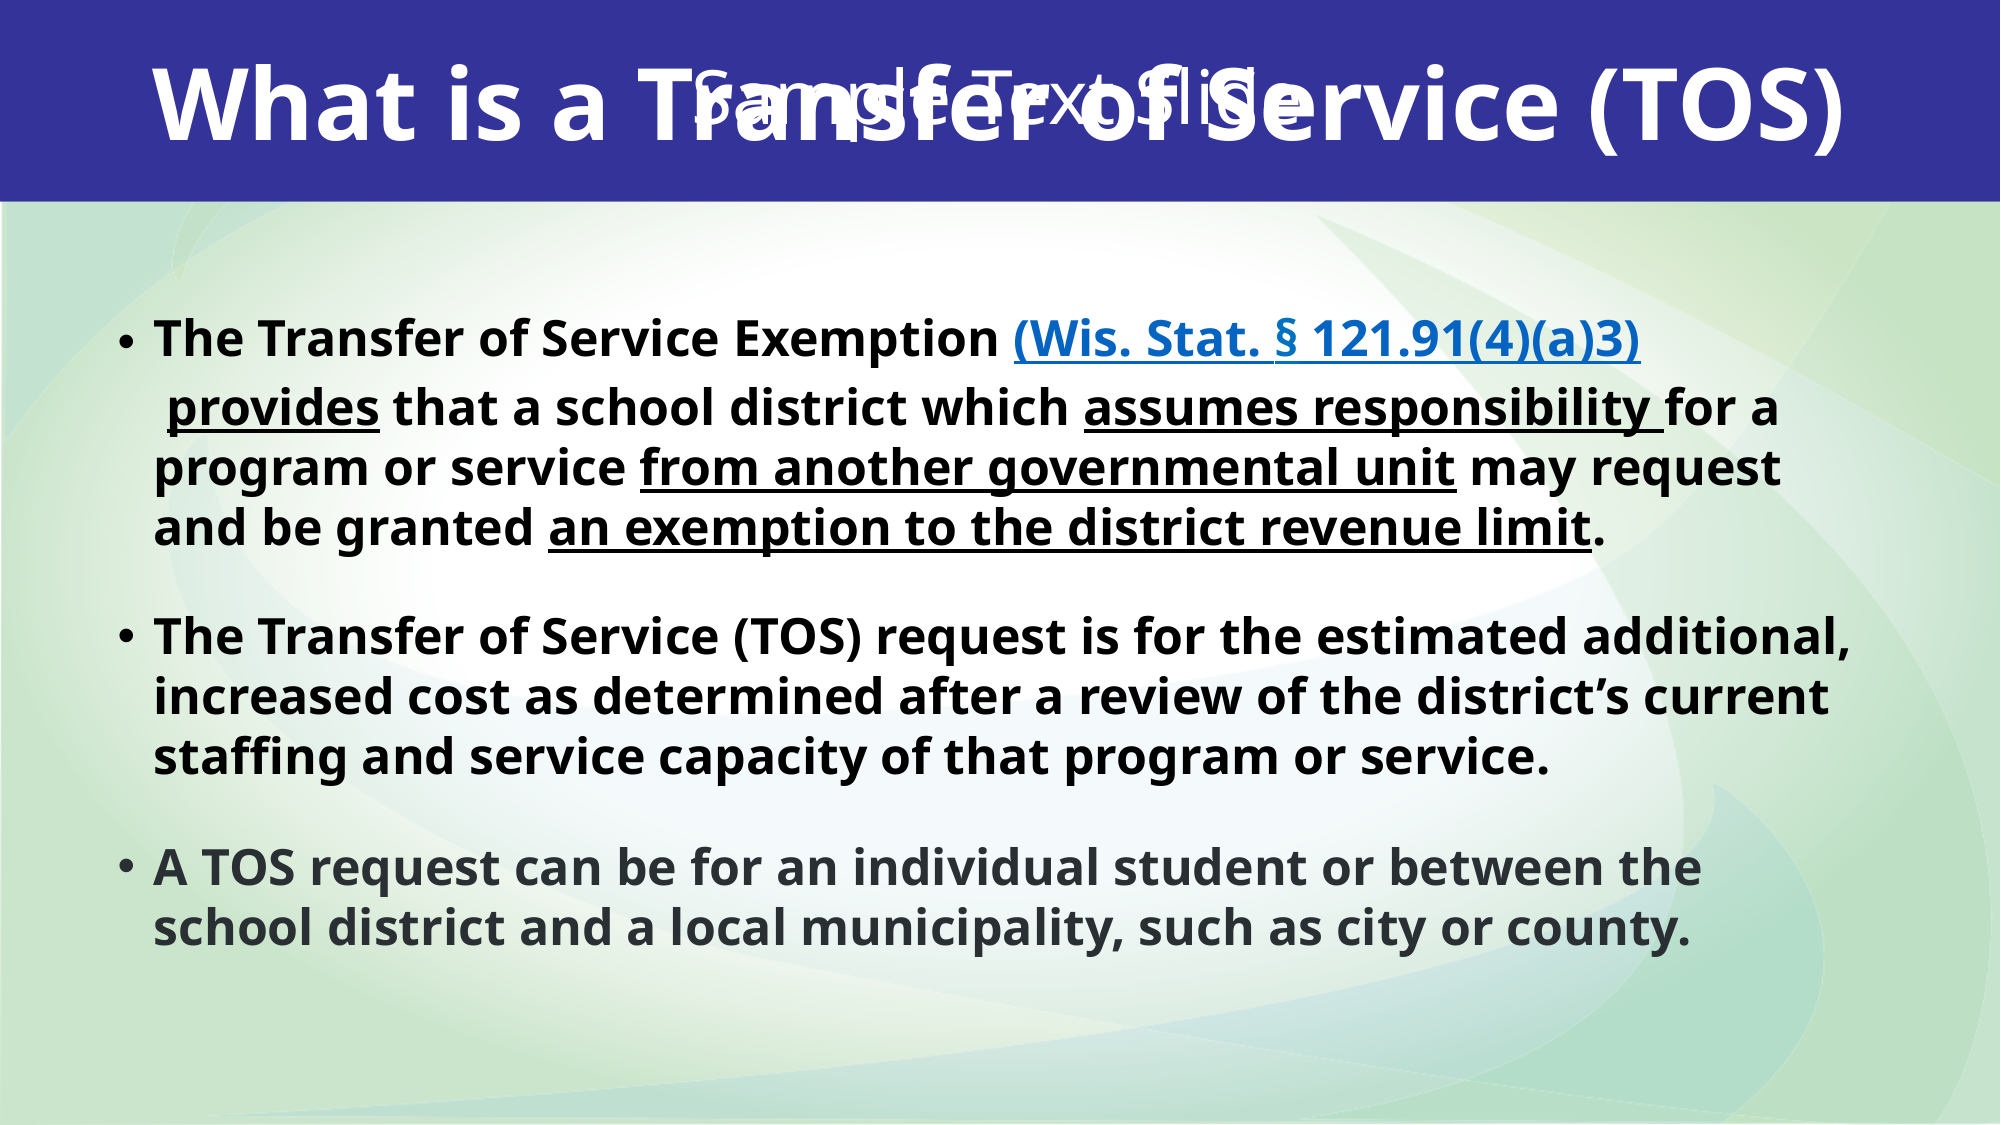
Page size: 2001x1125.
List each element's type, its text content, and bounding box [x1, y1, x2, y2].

list What is a Transfer of Service (TOS) [0, 0, 2000, 202]
list The Transfer of Service Exemption (Wis. Stat. § 121.91(4)(a)3) provides that a school district which assumes responsibility for a program or service from another governmental unit may request and be granted an exemption to the district revenue limit. The Transfer of Service (TOS) request is for the estimated additional, increased cost as determined after a review of the district’s current staffing and service capacity of that program or service. A TOS request can be for an individual student or between the school district and a local municipality, such as city or county. [102, 299, 1882, 1023]
